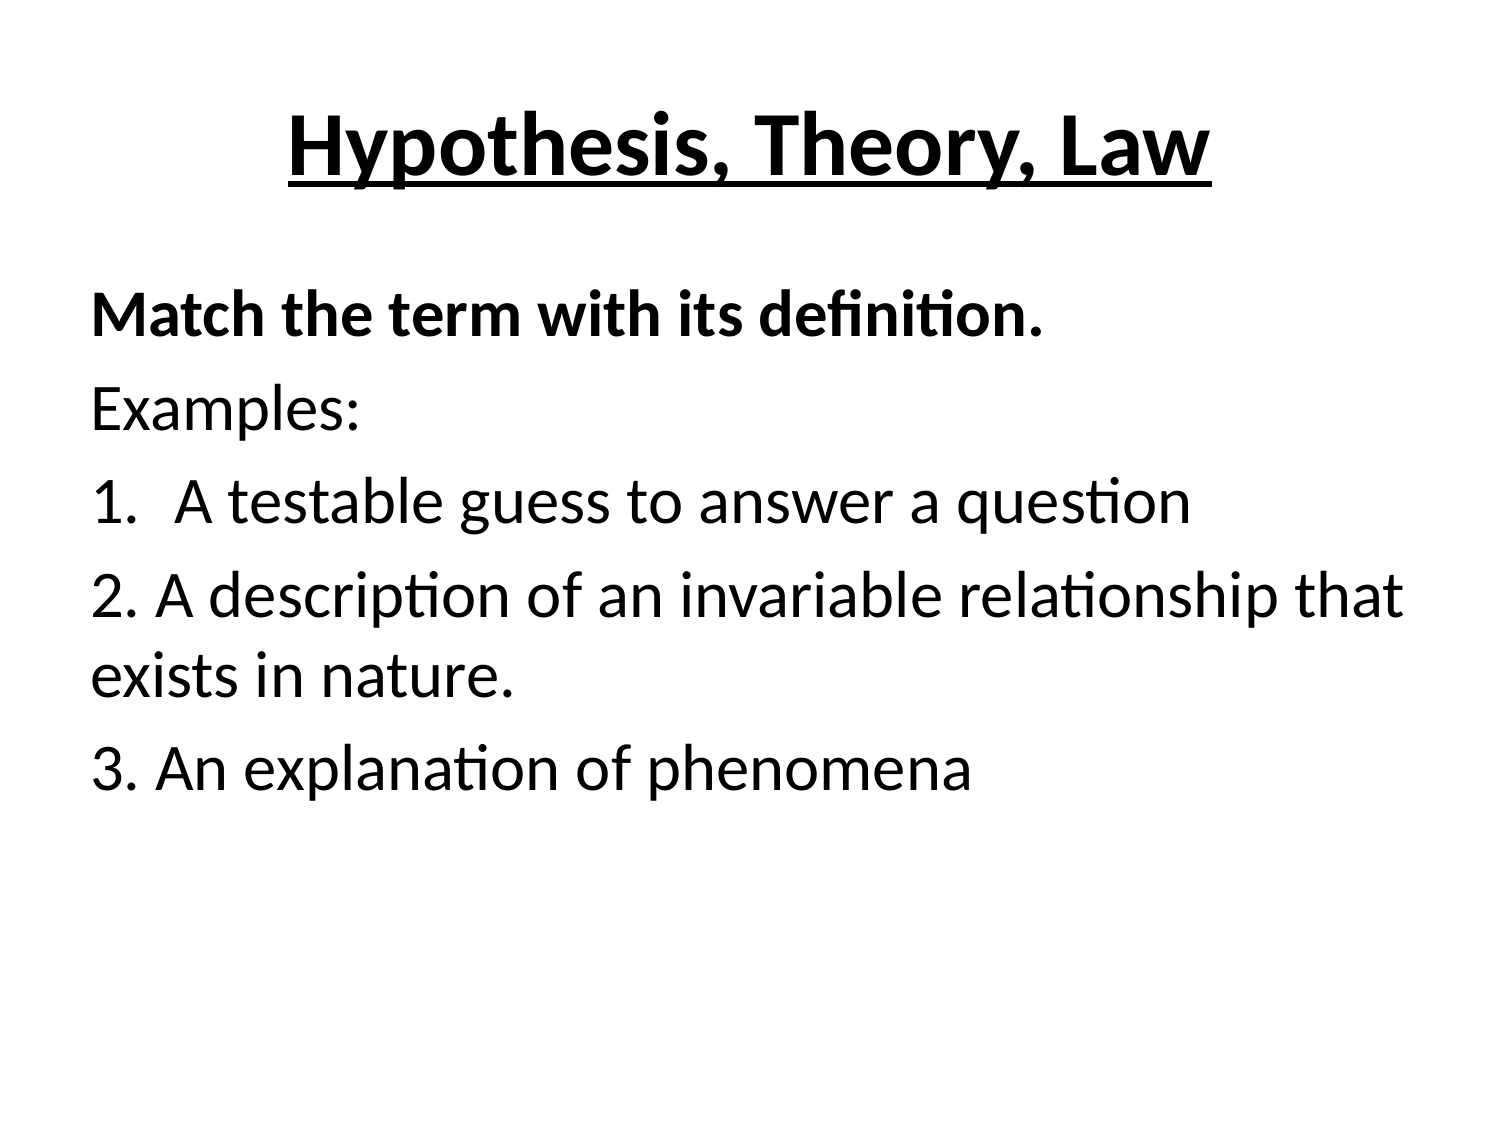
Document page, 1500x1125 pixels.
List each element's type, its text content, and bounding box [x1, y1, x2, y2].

list Match the term with its definition. Examples: A testable guess to answer a question 2. A description of an invariable relationship that exists in nature. 3. An explanation of phenomena [75, 262, 1425, 1005]
title Hypothesis, Theory, Law [75, 45, 1425, 233]
